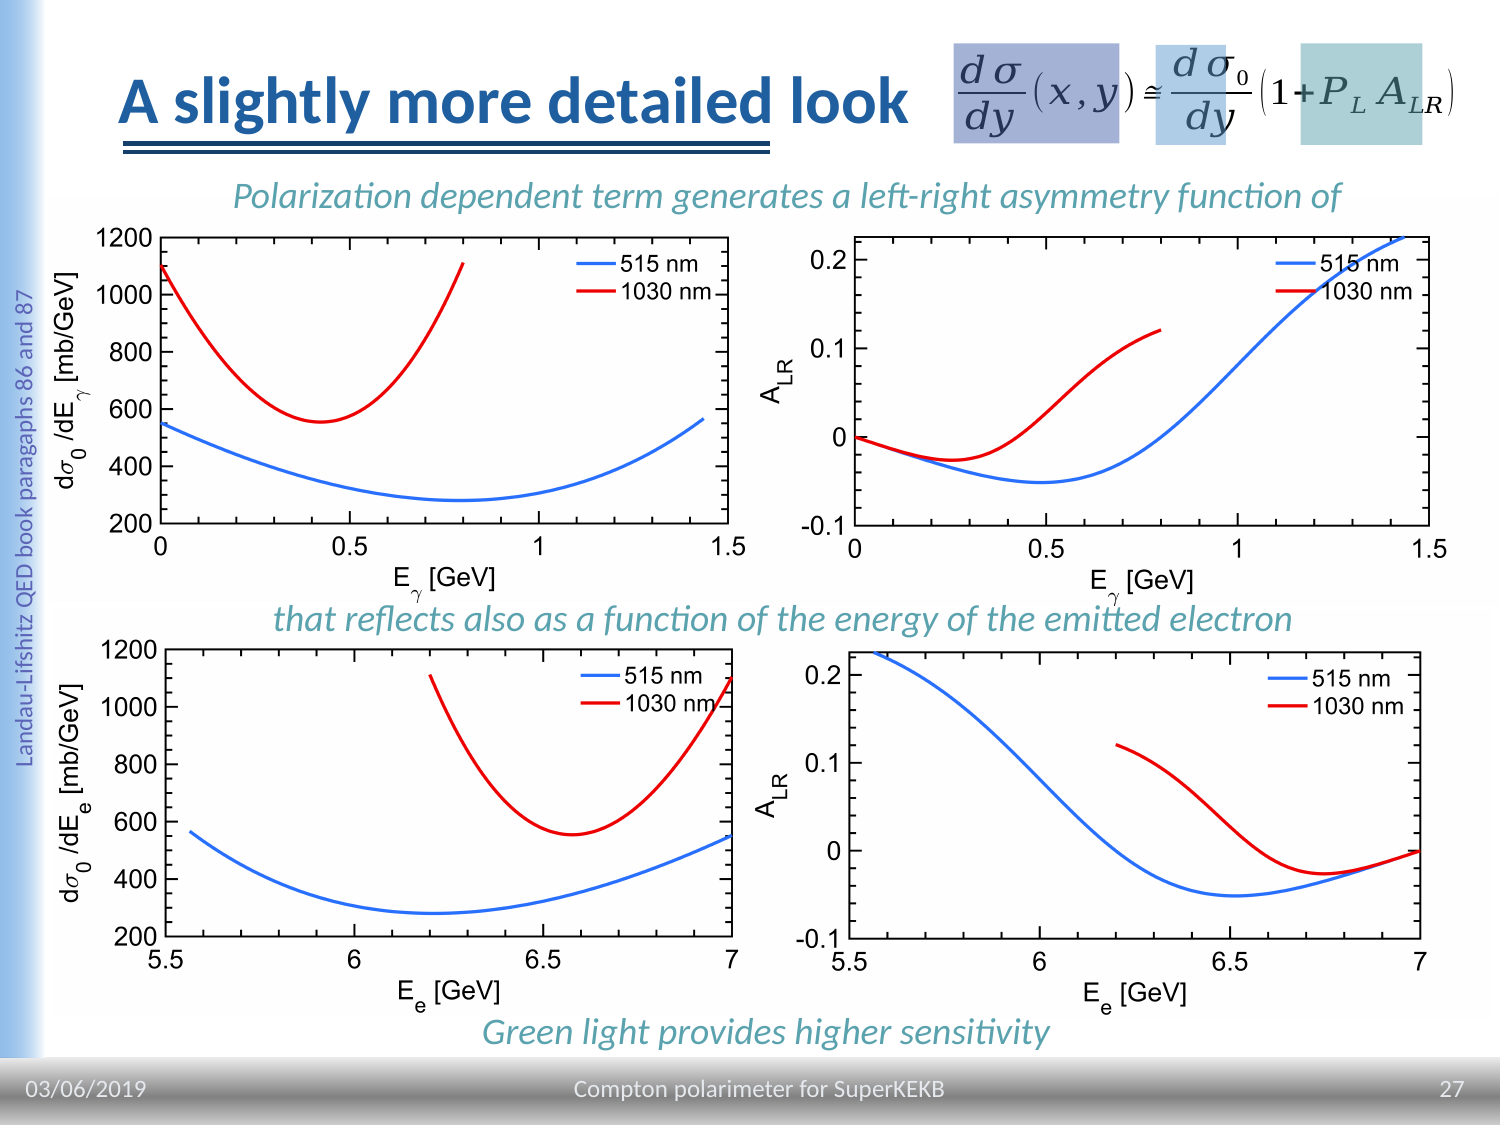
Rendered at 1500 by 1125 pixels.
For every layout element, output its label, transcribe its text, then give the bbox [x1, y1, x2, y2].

picture [54, 607, 1491, 1019]
footer Compton polarimeter for SuperKEKB [288, 1060, 1231, 1118]
text_box Green light provides higher sensitivity [135, 1017, 1397, 1060]
text_box that reflects also as a function of the energy of the emitted electron [161, 603, 1423, 610]
title A slightly more detailed look [103, 59, 953, 144]
slide_number 27 [1313, 1057, 1480, 1118]
text_box Landau-Lifshitz QED book paragaphs 86 and 87 [0, 0, 45, 1058]
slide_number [10, 1057, 196, 1118]
picture [49, 194, 1500, 606]
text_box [953, 43, 1455, 145]
